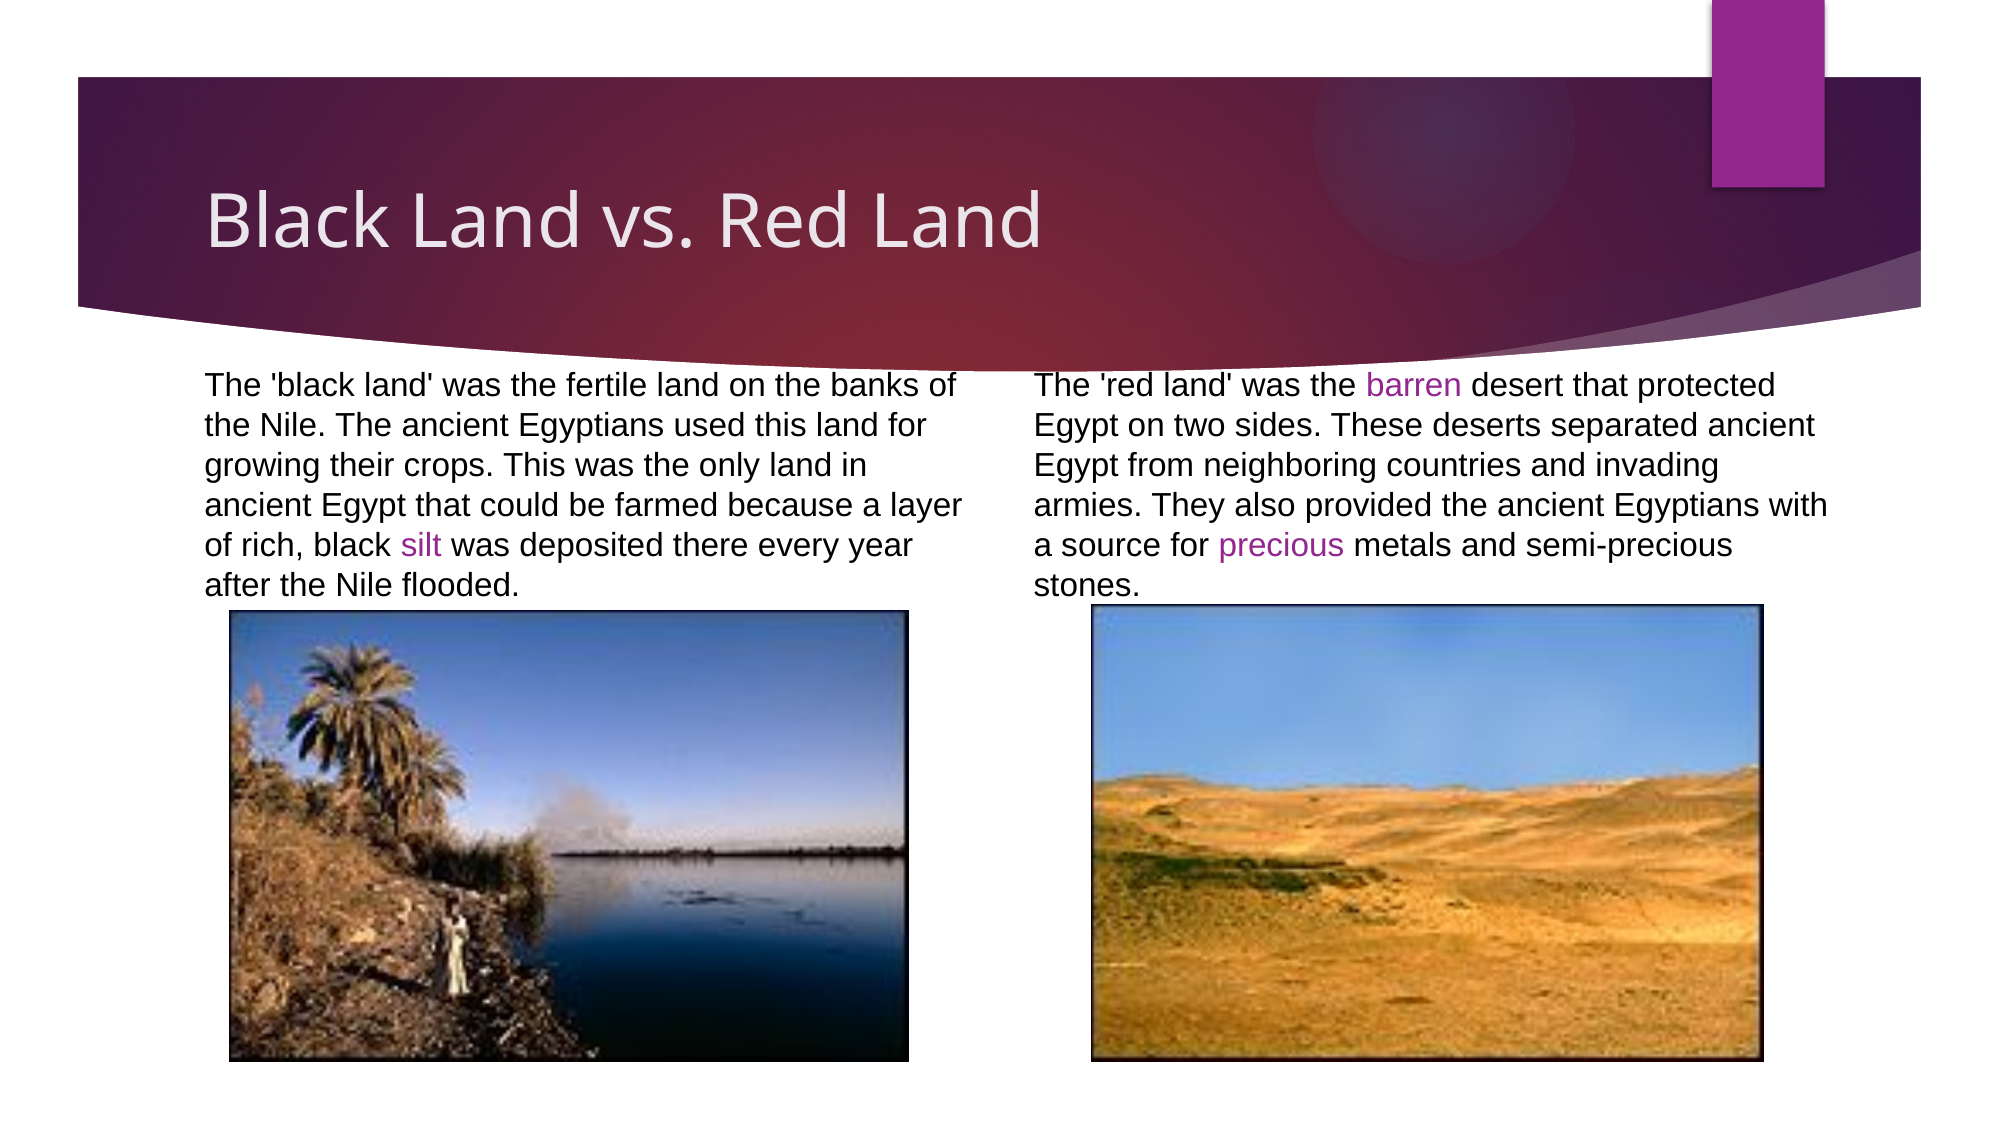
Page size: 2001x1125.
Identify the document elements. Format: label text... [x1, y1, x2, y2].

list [228, 610, 909, 1063]
list The 'black land' was the fertile land on the banks of the Nile. The ancient Egyptians used this land for growing their crops. This was the only land in ancient Egypt that could be farmed because a layer of rich, black silt was deposited there every year after the Nile flooded. [189, 364, 981, 611]
title Black Land vs. Red Land [189, 159, 1627, 276]
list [1091, 604, 1765, 1063]
list The 'red land' was the barren desert that protected Egypt on two sides. These deserts separated ancient Egypt from neighboring countries and invading armies. They also provided the ancient Egyptians with a source for precious metals and semi-precious stones. [1018, 364, 1848, 611]
